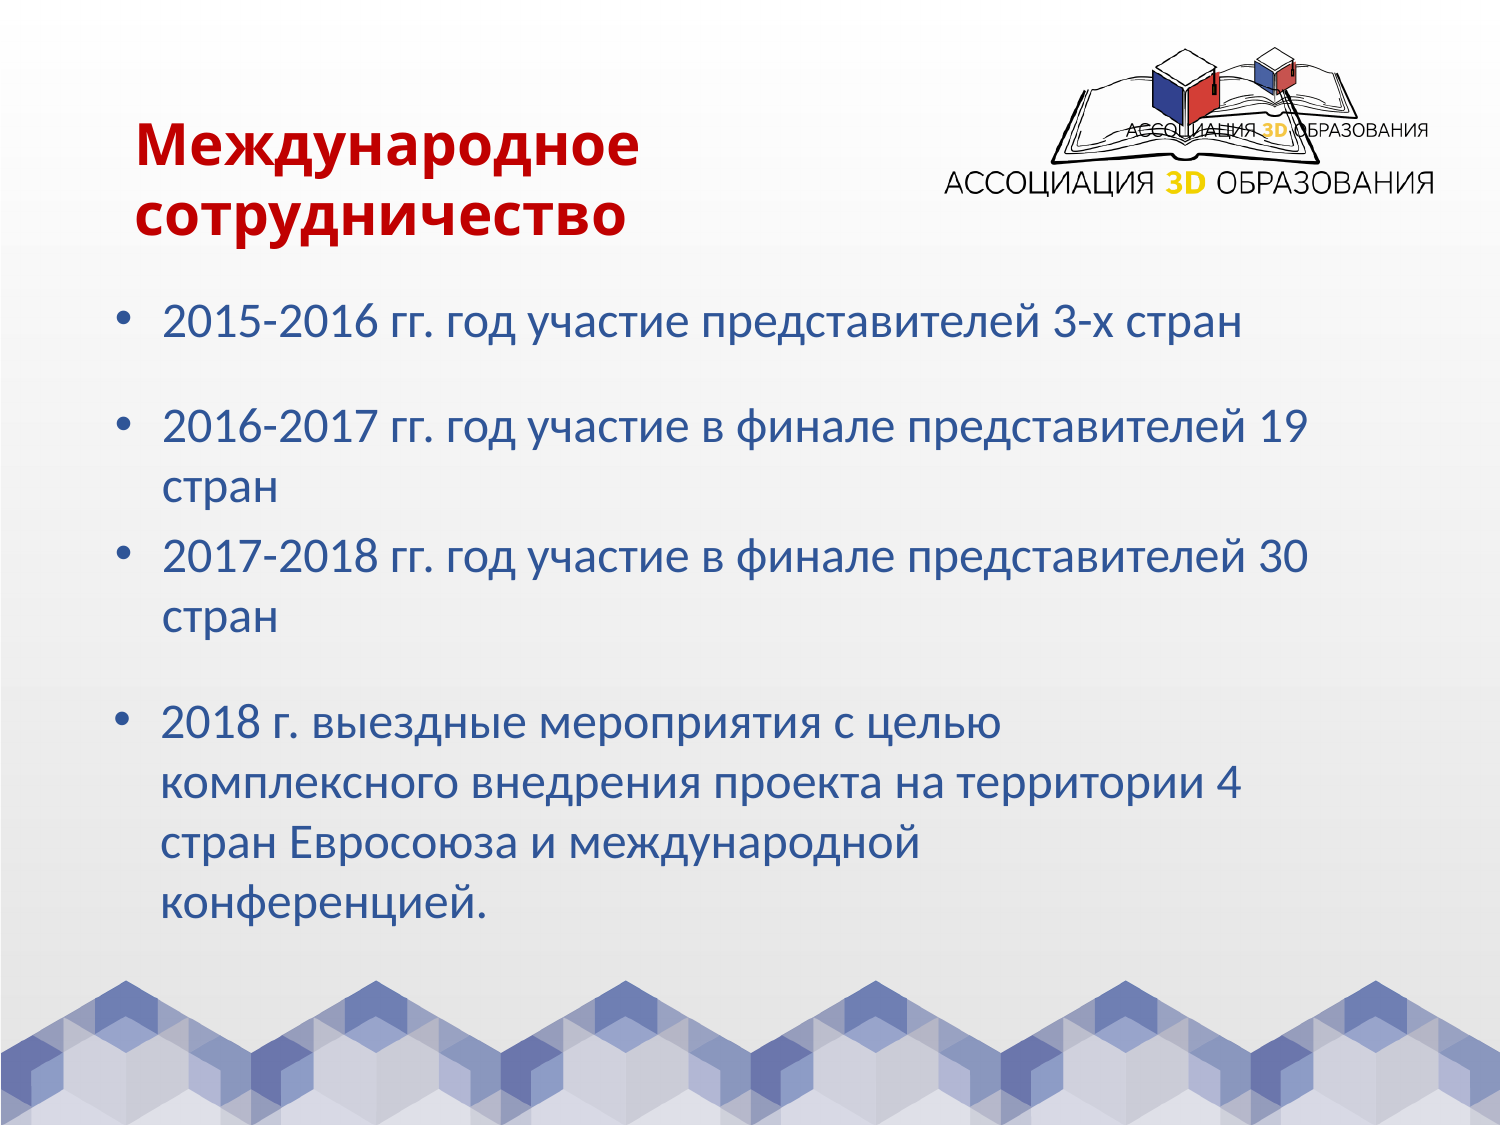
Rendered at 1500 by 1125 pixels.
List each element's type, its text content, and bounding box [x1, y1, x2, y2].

text_box 2016-2017 гг. год участие в финале представителей 19 стран [100, 385, 1341, 520]
text_box 2018 г. выездные мероприятия с целью комплексного внедрения проекта на территории 4 стран Евросоюза и международной конференцией. [98, 681, 1268, 936]
text_box 2017-2018 гг. год участие в финале представителей 30 стран [100, 520, 1341, 650]
text_box Международное сотрудничество [120, 99, 927, 255]
text_box 2015-2016 гг. год участие представителей 3-х стран [100, 279, 1306, 355]
picture [0, 0, 1500, 1125]
